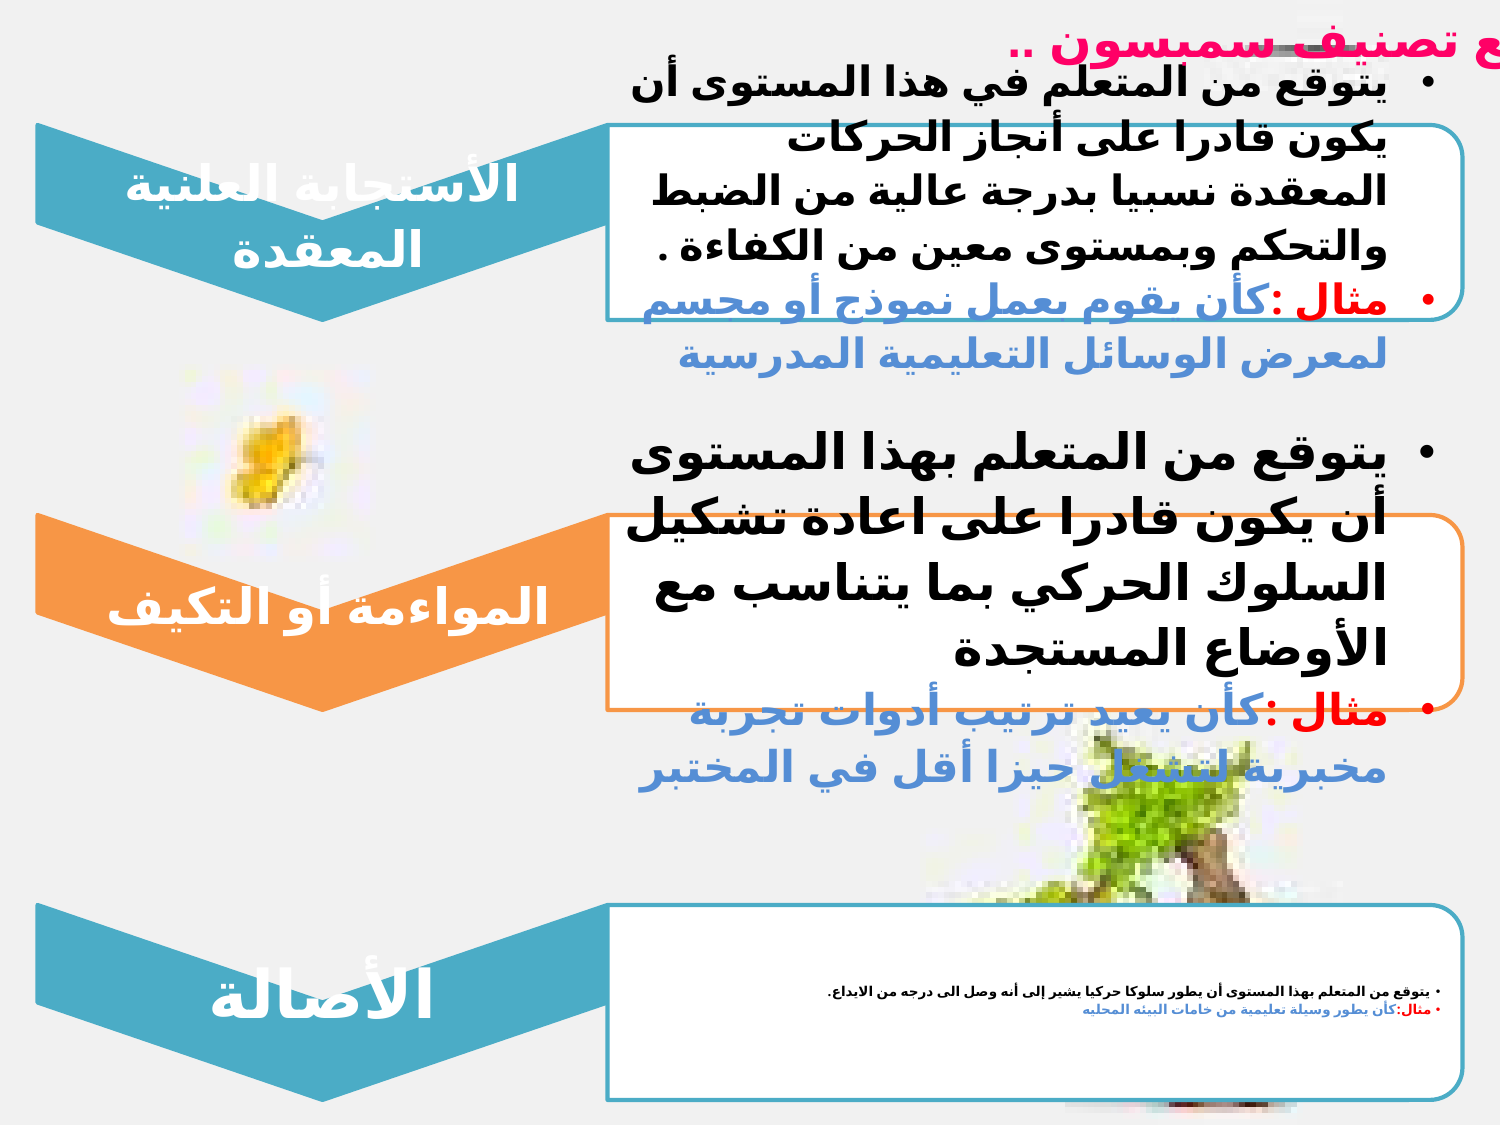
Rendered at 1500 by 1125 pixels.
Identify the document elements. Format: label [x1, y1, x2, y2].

picture [0, 0, 1500, 1125]
text_box [37, 124, 1463, 1101]
